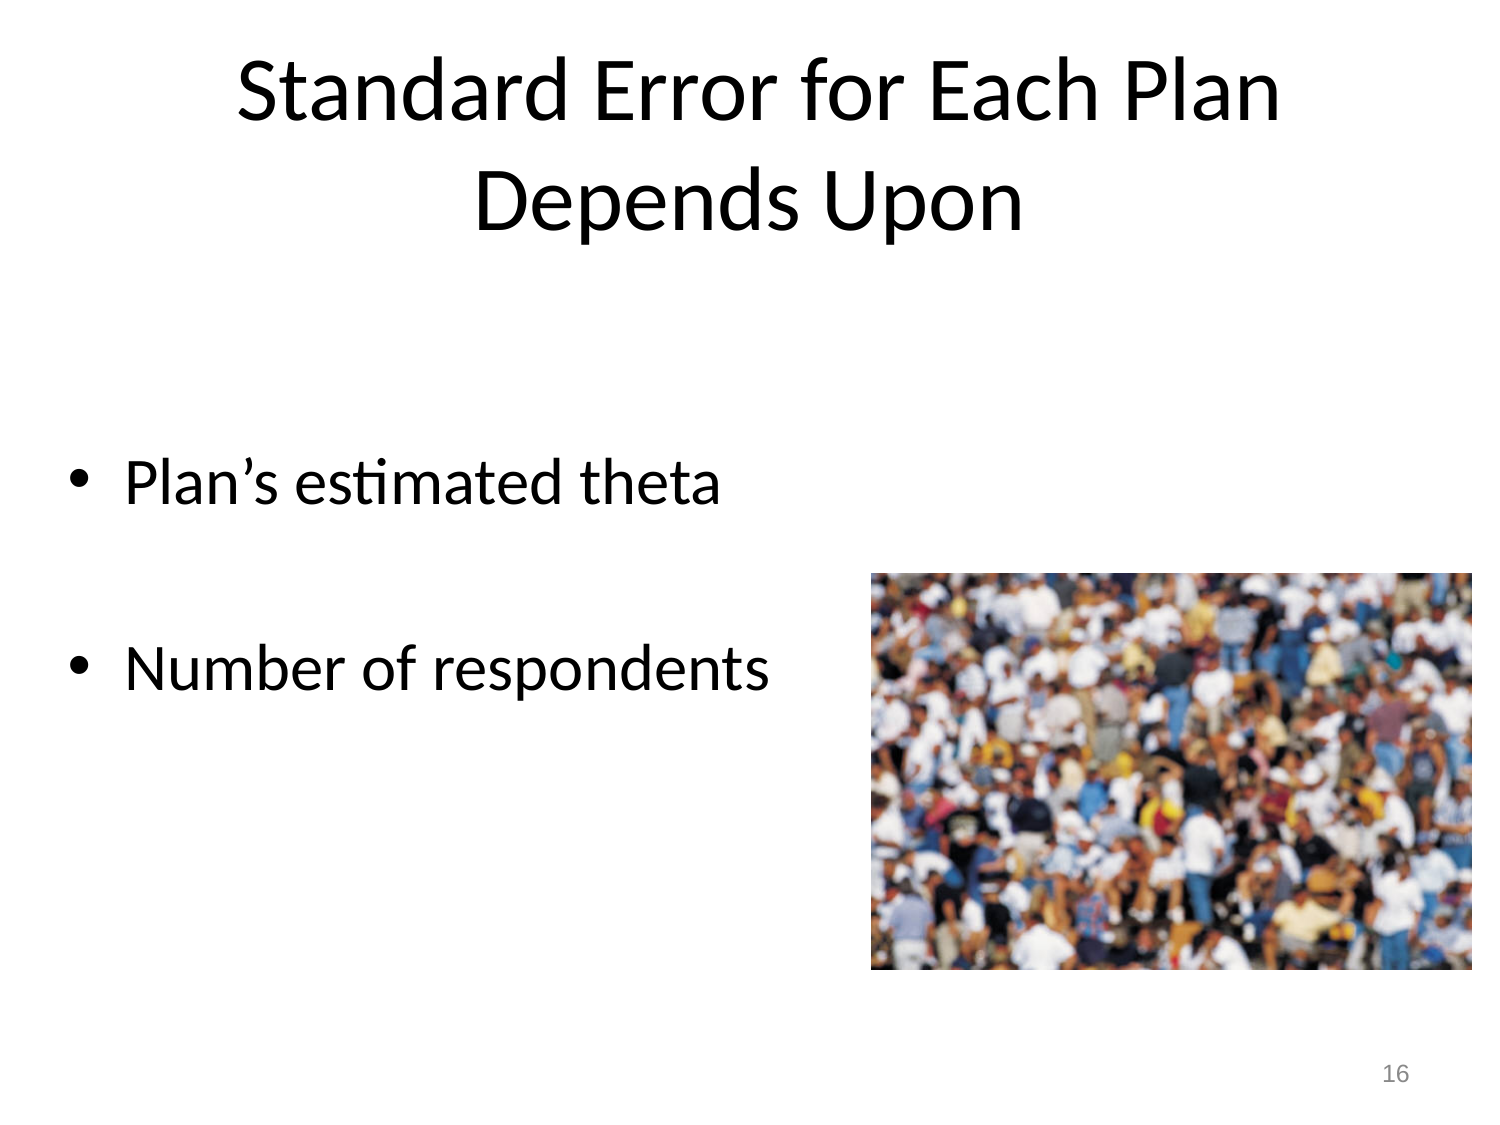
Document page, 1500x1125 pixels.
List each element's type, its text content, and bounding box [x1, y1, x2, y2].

slide_number 16 [1074, 1042, 1425, 1103]
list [871, 573, 1472, 970]
list Plan’s estimated theta Number of respondents [52, 356, 872, 1005]
title Standard Error for Each Plan Depends Upon [75, 45, 1425, 233]
